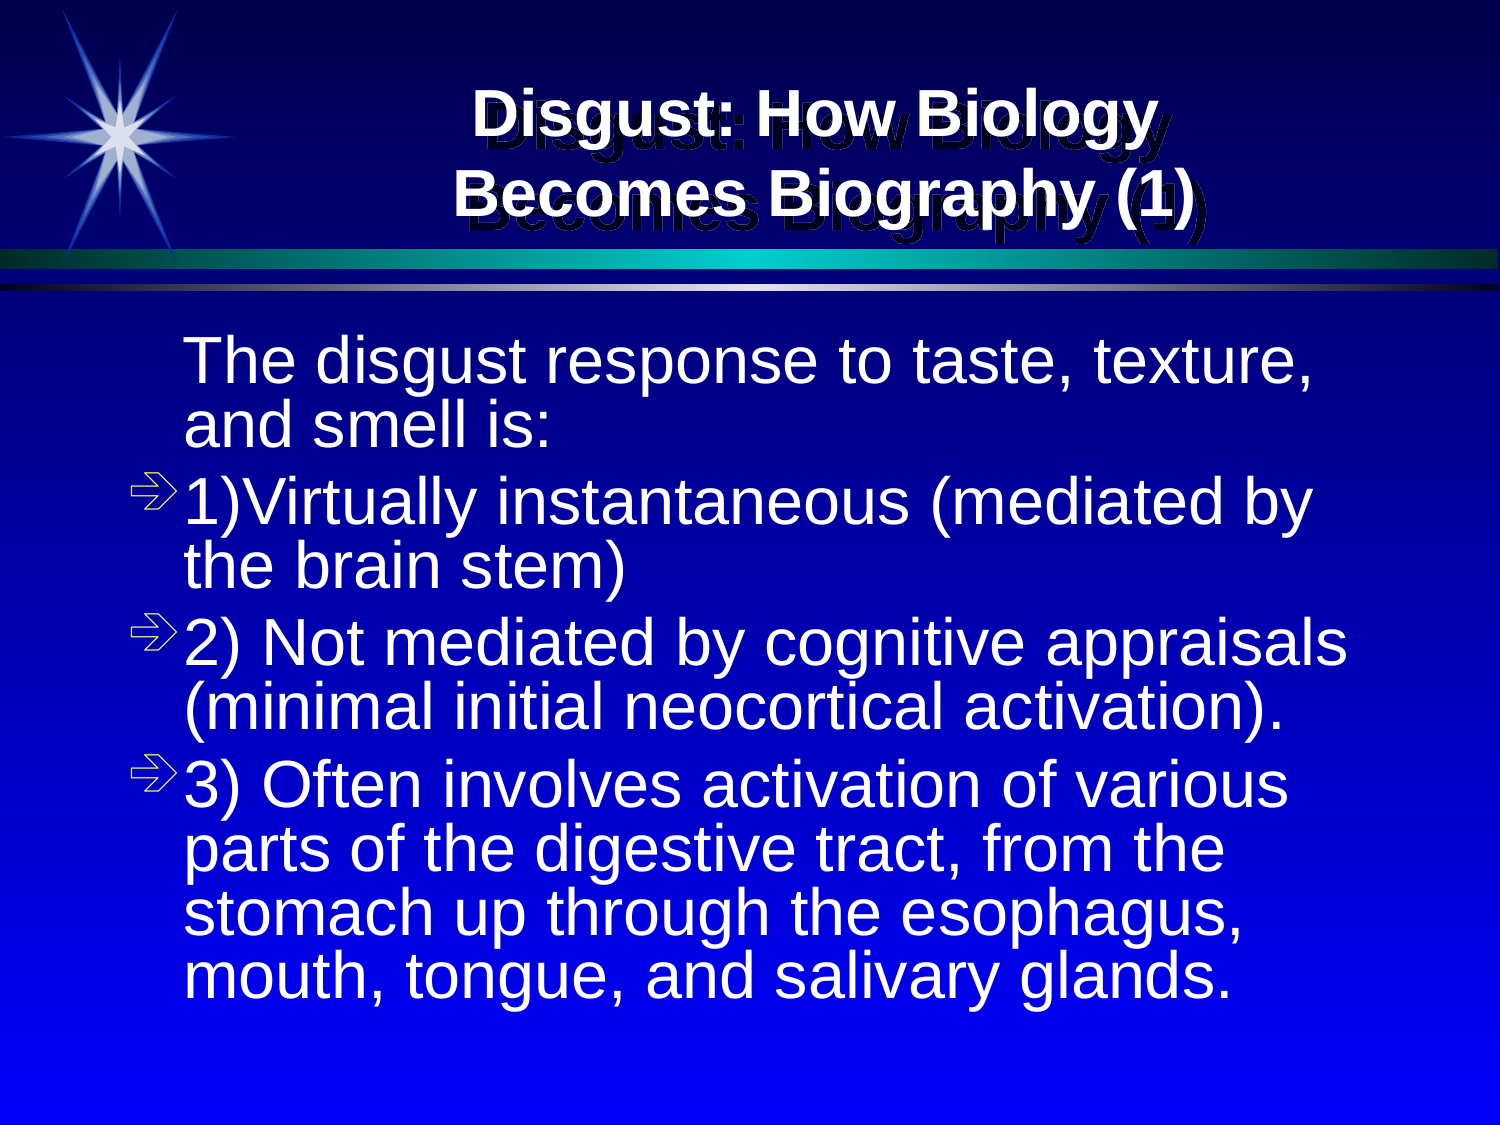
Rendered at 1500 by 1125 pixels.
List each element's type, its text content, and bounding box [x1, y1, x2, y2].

list The disgust response to taste, texture, and smell is: 1)Virtually instantaneous (mediated by the brain stem) 2) Not mediated by cognitive appraisals (minimal initial neocortical activation). 3) Often involves activation of various parts of the digestive tract, from the stomach up through the esophagus, mouth, tongue, and salivary glands. [111, 324, 1388, 1001]
title Disgust: How Biology Becomes Biography (1) [186, 55, 1463, 245]
